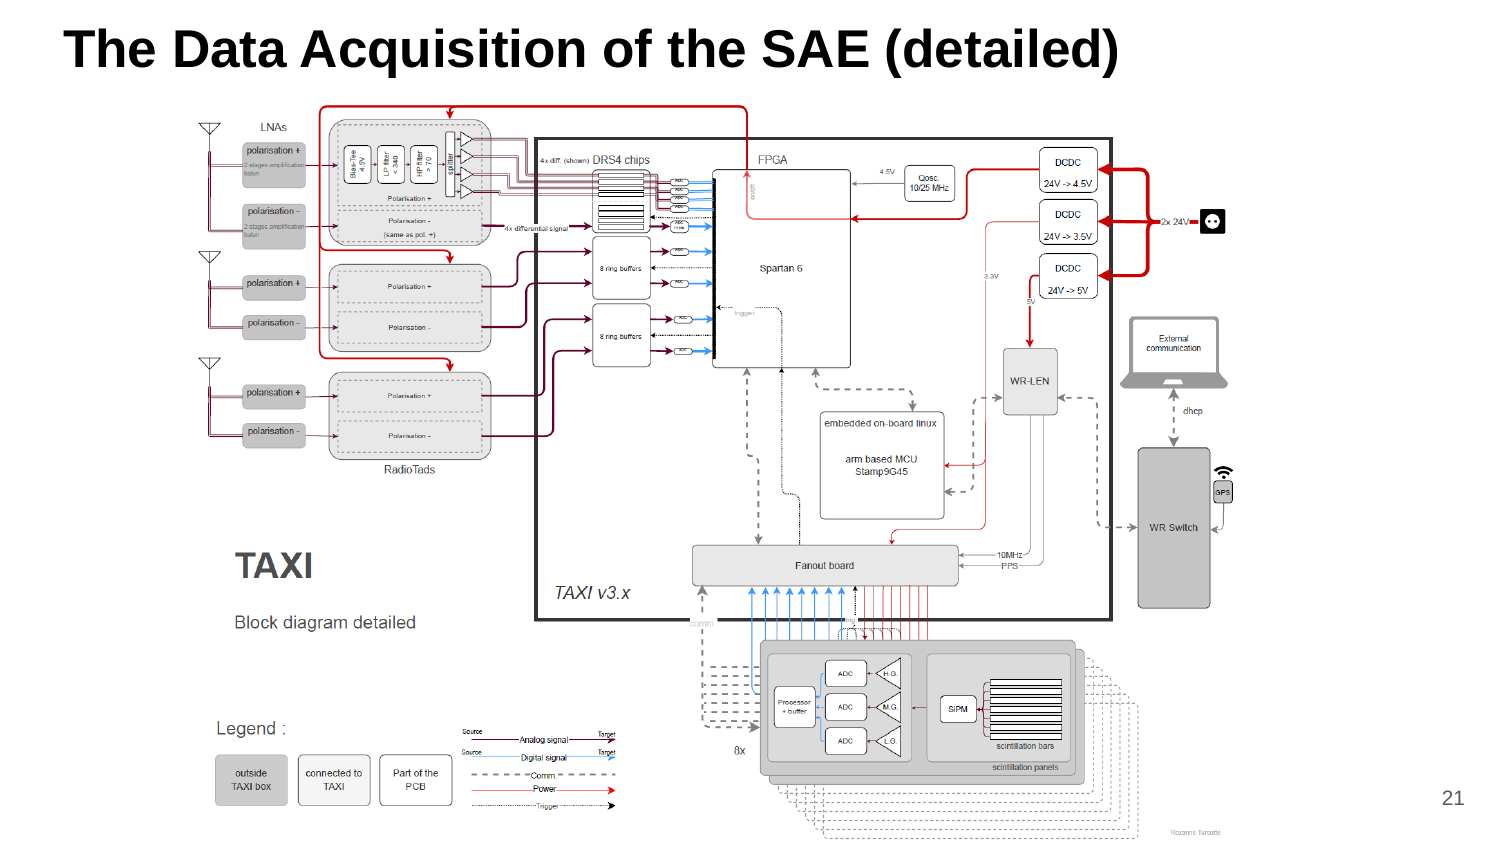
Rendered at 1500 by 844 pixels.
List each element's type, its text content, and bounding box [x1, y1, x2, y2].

picture [184, 105, 1234, 844]
slide_number ‹#› [1389, 764, 1480, 830]
title The Data Acquisition of the SAE (detailed) [48, 0, 1401, 94]
